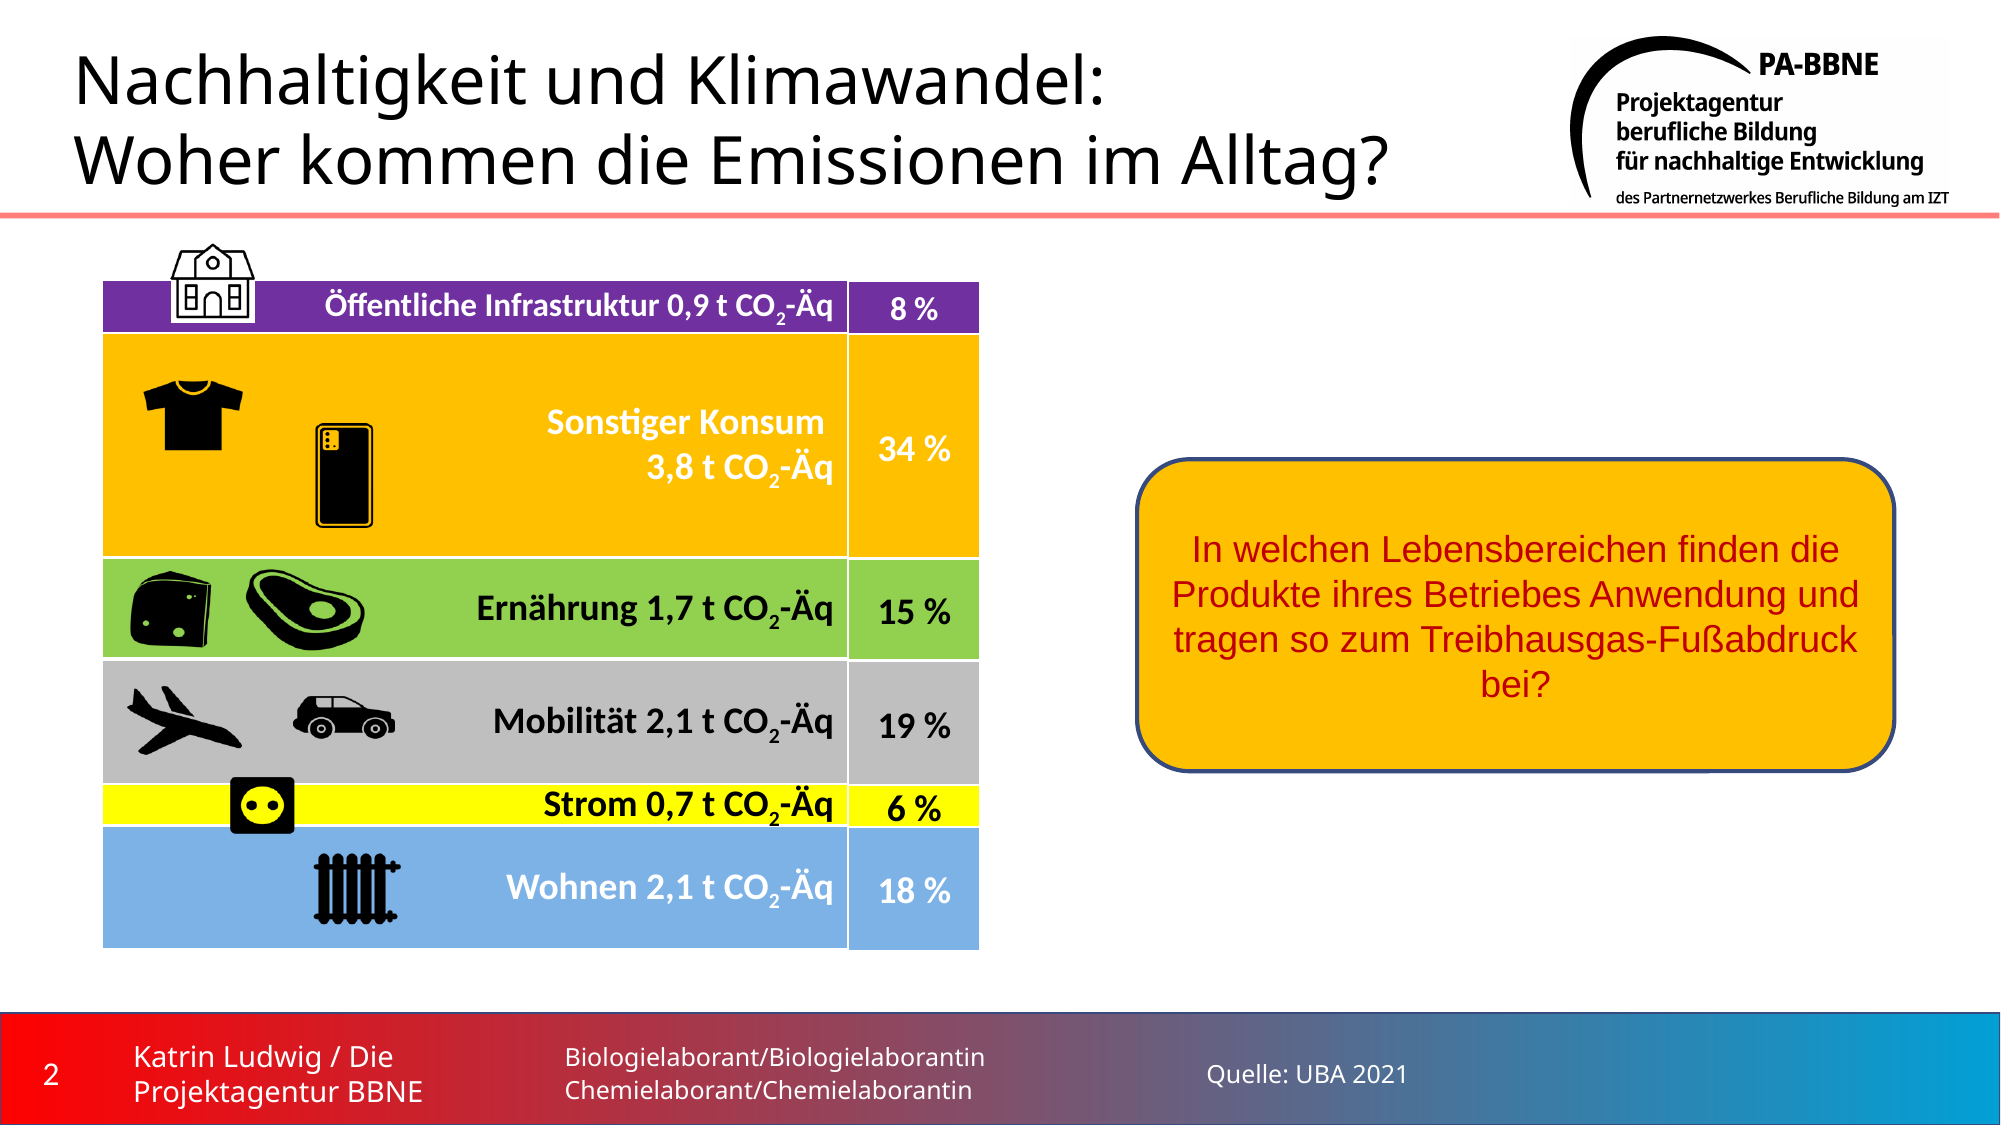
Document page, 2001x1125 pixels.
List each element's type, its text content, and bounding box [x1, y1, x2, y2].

footer Katrin Ludwig / Die Projektagentur BBNE [118, 1026, 535, 1120]
slide_number ‹#› [0, 1026, 102, 1118]
title Nachhaltigkeit und Klimawandel: Woher kommen die Emissionen im Alltag? [59, 29, 1536, 207]
picture [1570, 36, 1949, 207]
picture [170, 238, 255, 324]
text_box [101, 279, 981, 951]
list Biologielaborant/Biologielaborantin Chemielaborant/Chemielaborantin [549, 1026, 1179, 1118]
text_box In welchen Lebensbereichen finden die Produkte ihres Betriebes Anwendung und tragen so zum Treibhausgas-Fußabdruck bei? [1137, 459, 1895, 772]
list Quelle: UBA 2021 [1191, 1026, 1949, 1118]
